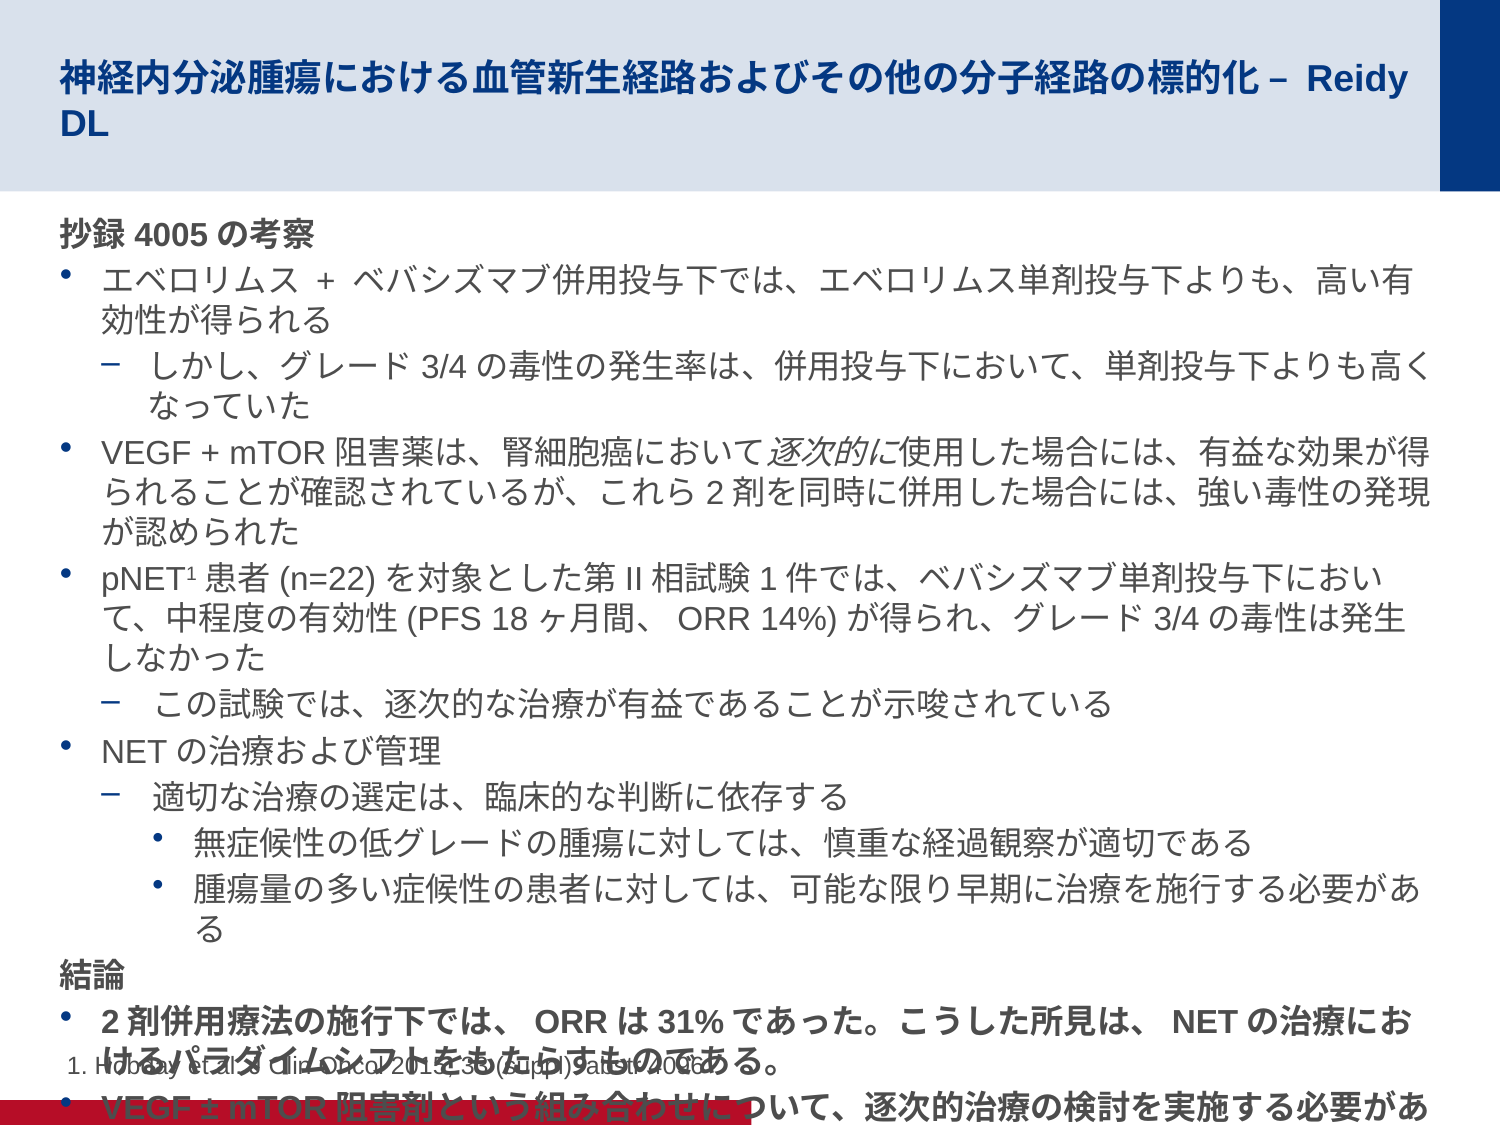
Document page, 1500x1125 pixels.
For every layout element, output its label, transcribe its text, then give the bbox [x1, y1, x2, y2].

list 1. Hobday et al. J Clin Oncol 2015; 33 (suppl): abstr 4096 [59, 1037, 738, 1080]
title 神経内分泌腫瘍における血管新生経路およびその他の分子経路の標的化 – Reidy DL [59, 29, 1412, 162]
list 抄録4005の考察 エベロリムス + ベバシズマブ併用投与下では、エベロリムス単剤投与下よりも、高い有効性が得られる しかし、グレード3/4の毒性の発生率は、併用投与下において、単剤投与下よりも高くなっていた VEGF + mTOR阻害薬は、腎細胞癌において逐次的に使用した場合には、有益な効果が得られることが確認されているが、これら2剤を同時に併用した場合には、強い毒性の発現が認められた pNET1患者(n=22)を対象とした第II相試験1件では、ベバシズマブ単剤投与下において、中程度の有効性(PFS 18ヶ月間、ORR 14%)が得られ、グレード3/4の毒性は発生しなかった この試験では、逐次的な治療が有益であることが示唆されている NETの治療および管理 適切な治療の選定は、臨床的な判断に依存する 無症候性の低グレードの腫瘍に対しては、慎重な経過観察が適切である 腫瘍量の多い症候性の患者に対しては、可能な限り早期に治療を施行する必要がある 結論 2剤併用療法の施行下では、ORRは31%であった。こうした所見は、NETの治療におけるパラダイムシフトをもたらすものである。 VEGF ± mTOR阻害剤という組み合わせについて、逐次的治療の検討を実施する必要がある 第II相試験のデータについては、慎重に解釈を行う必要がある：毒性が有用性を上回る場合がある 第III相試験のデータは、毒性の評価か有効性の検証のために必要となる [59, 205, 1441, 985]
